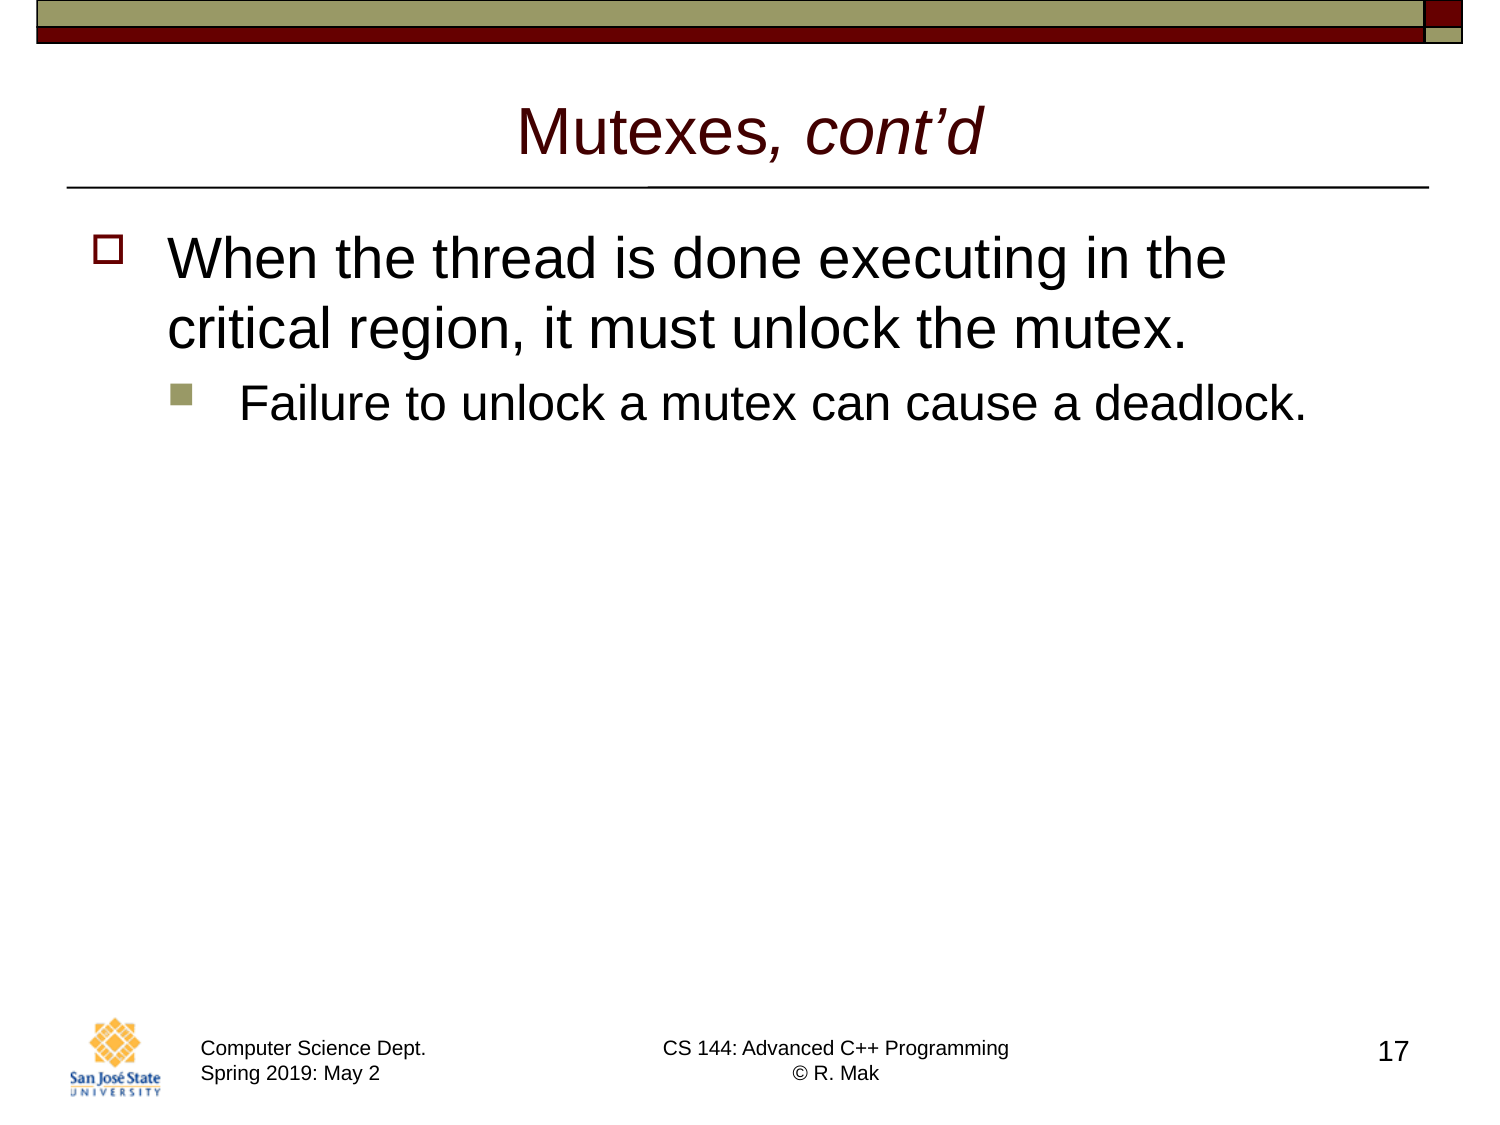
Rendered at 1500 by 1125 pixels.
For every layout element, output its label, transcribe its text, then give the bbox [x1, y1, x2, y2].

slide_number 17 [1112, 1025, 1425, 1100]
title Mutexes, cont’d [75, 67, 1425, 175]
picture [60, 1012, 166, 1112]
list When the thread is done executing in the critical region, it must unlock the mutex. Failure to unlock a mutex can cause a deadlock. [75, 212, 1425, 1006]
